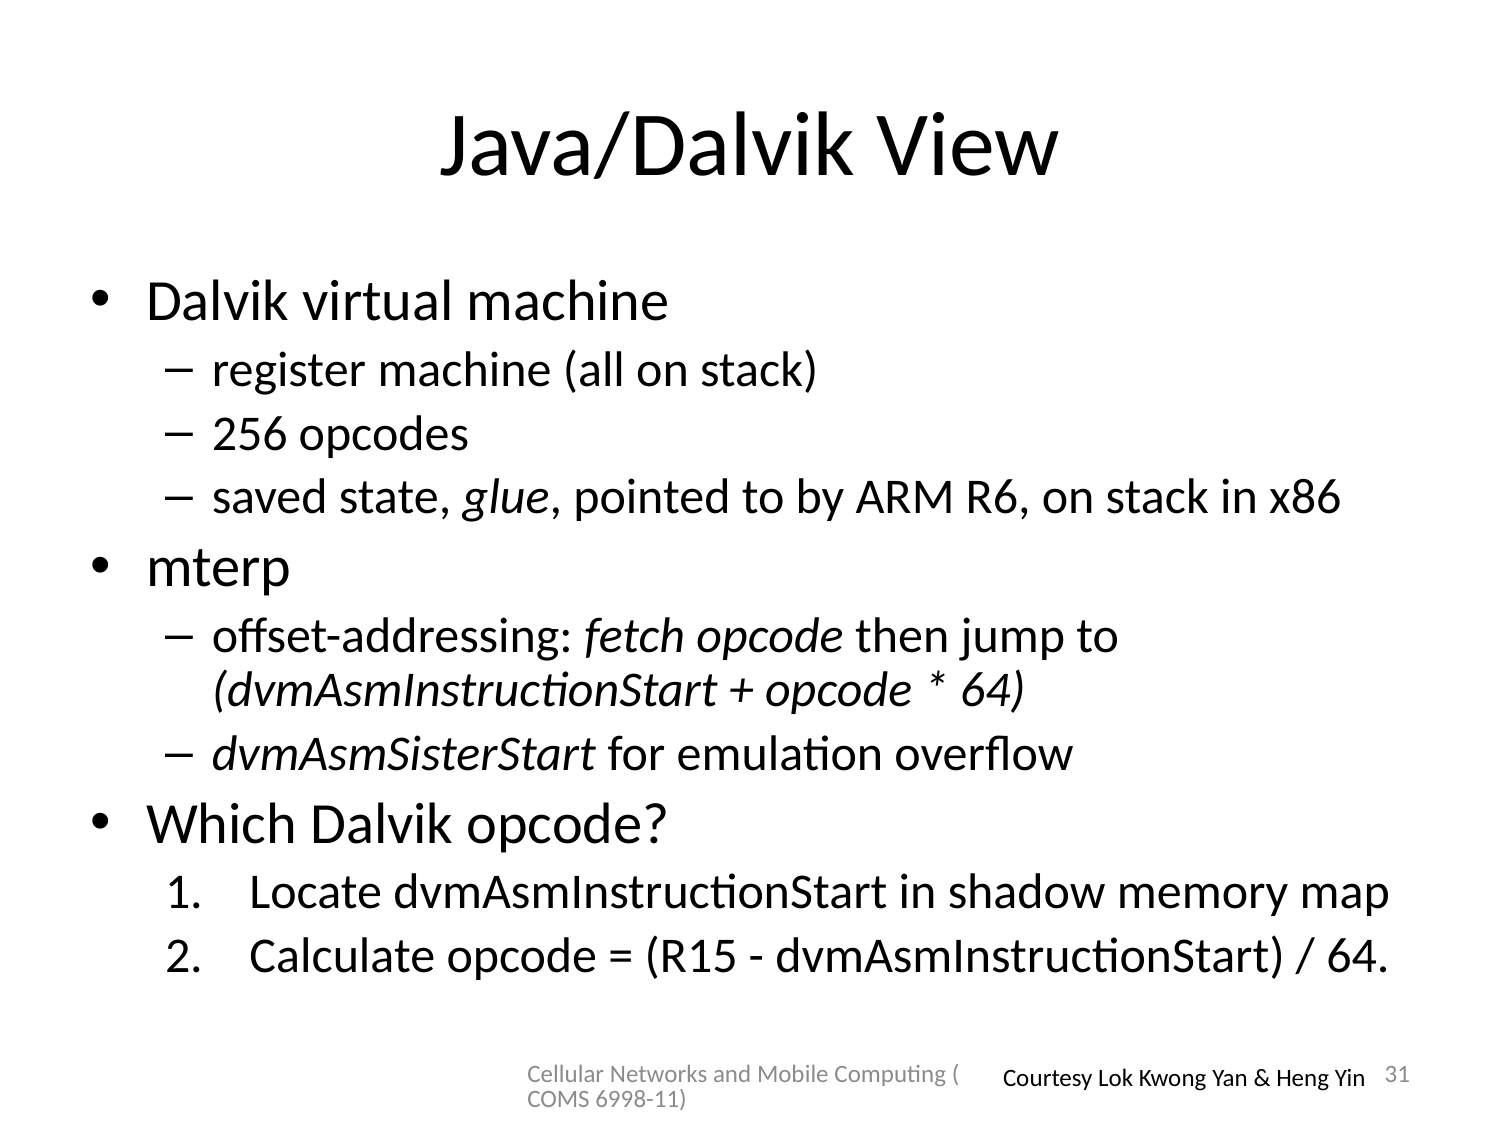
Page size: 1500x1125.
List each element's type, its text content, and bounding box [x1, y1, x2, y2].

slide_number 31 [1074, 1042, 1425, 1103]
footer Cellular Networks and Mobile Computing (COMS 6998-11) [512, 1042, 988, 1103]
text_box Courtesy Lok Kwong Yan & Heng Yin [988, 1054, 1387, 1100]
title Java/Dalvik View [75, 45, 1425, 233]
list Dalvik virtual machine register machine (all on stack) 256 opcodes saved state, glue, pointed to by ARM R6, on stack in x86 mterp offset-addressing: fetch opcode then jump to (dvmAsmInstructionStart + opcode * 64) dvmAsmSisterStart for emulation overflow Which Dalvik opcode? Locate dvmAsmInstructionStart in shadow memory map Calculate opcode = (R15 - dvmAsmInstructionStart) / 64. [75, 262, 1425, 1005]
